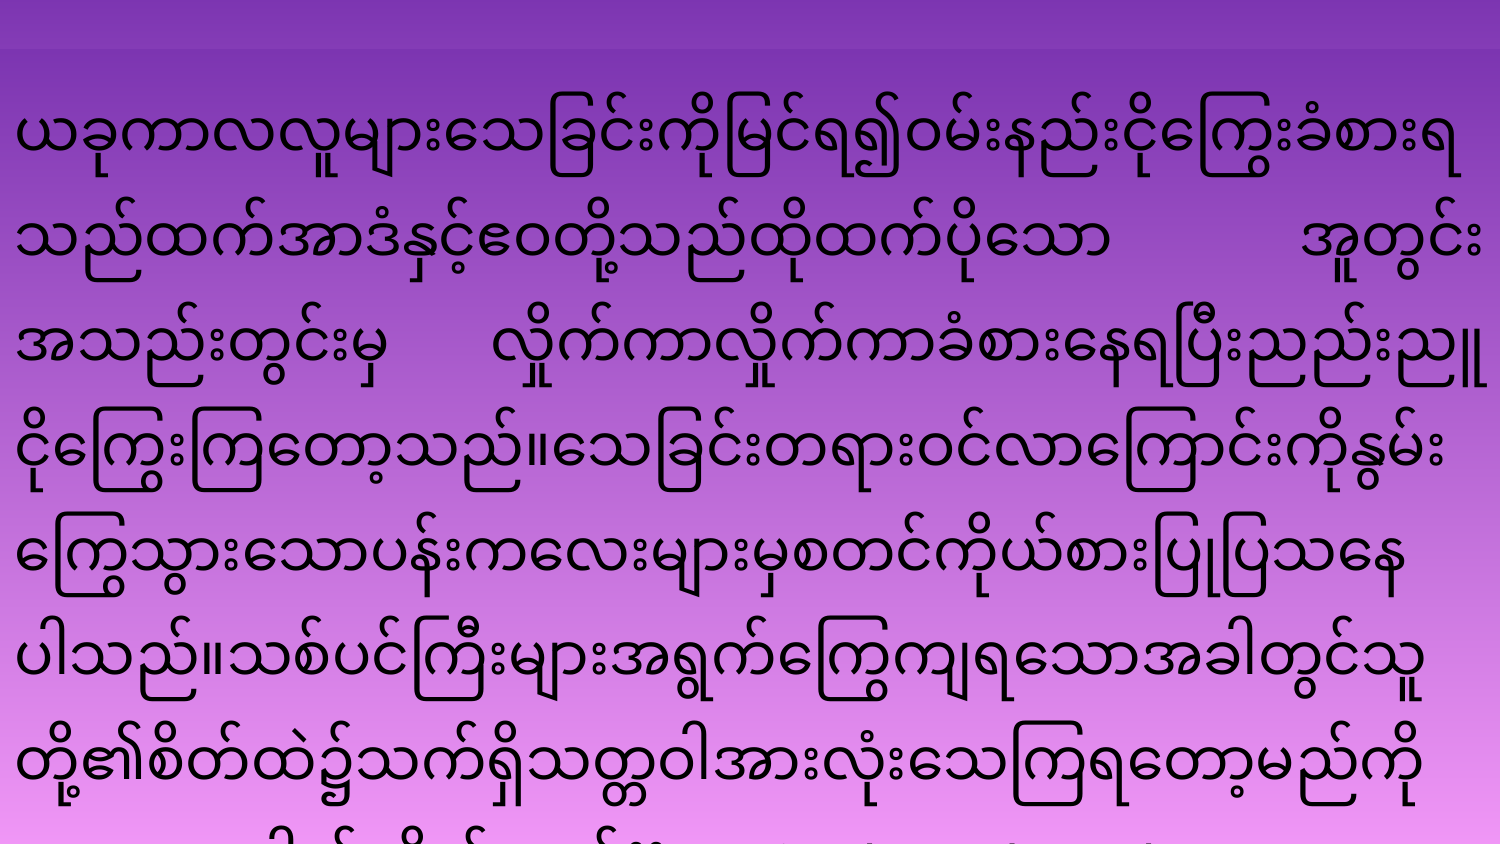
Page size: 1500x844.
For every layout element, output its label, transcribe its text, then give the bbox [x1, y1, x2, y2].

text_box ယခုကာလလူများသေခြင်းကိုမြင်ရ၍ဝမ်းနည်းငိုကြွေးခံစားရသည်ထက်အာဒံနှင့်ဧဝတို့သည်ထိုထက်ပိုသော အူတွင်း အသည်းတွင်းမှ လှိုက်ကာလှိုက်ကာခံစားနေရပြီးညည်းညူငိုကြွေးကြတော့သည်။သေခြင်းတရားဝင်လာကြောင်းကိုနွမ်းကြွေသွားသောပန်းကလေးများမှစတင်ကိုယ်စားပြုပြသနေပါသည်။သစ်ပင်ကြီးများအရွက်ကြွေကျရသောအခါတွင်သူတို့၏စိတ်ထဲ၌သက်ရှိသတ္တဝါအားလုံးသေကြရတော့မည်ကို သဘောပေါက်လိုက်သည်’’ Patriarchs and Prophets, p. 62 [0, 49, 1500, 844]
